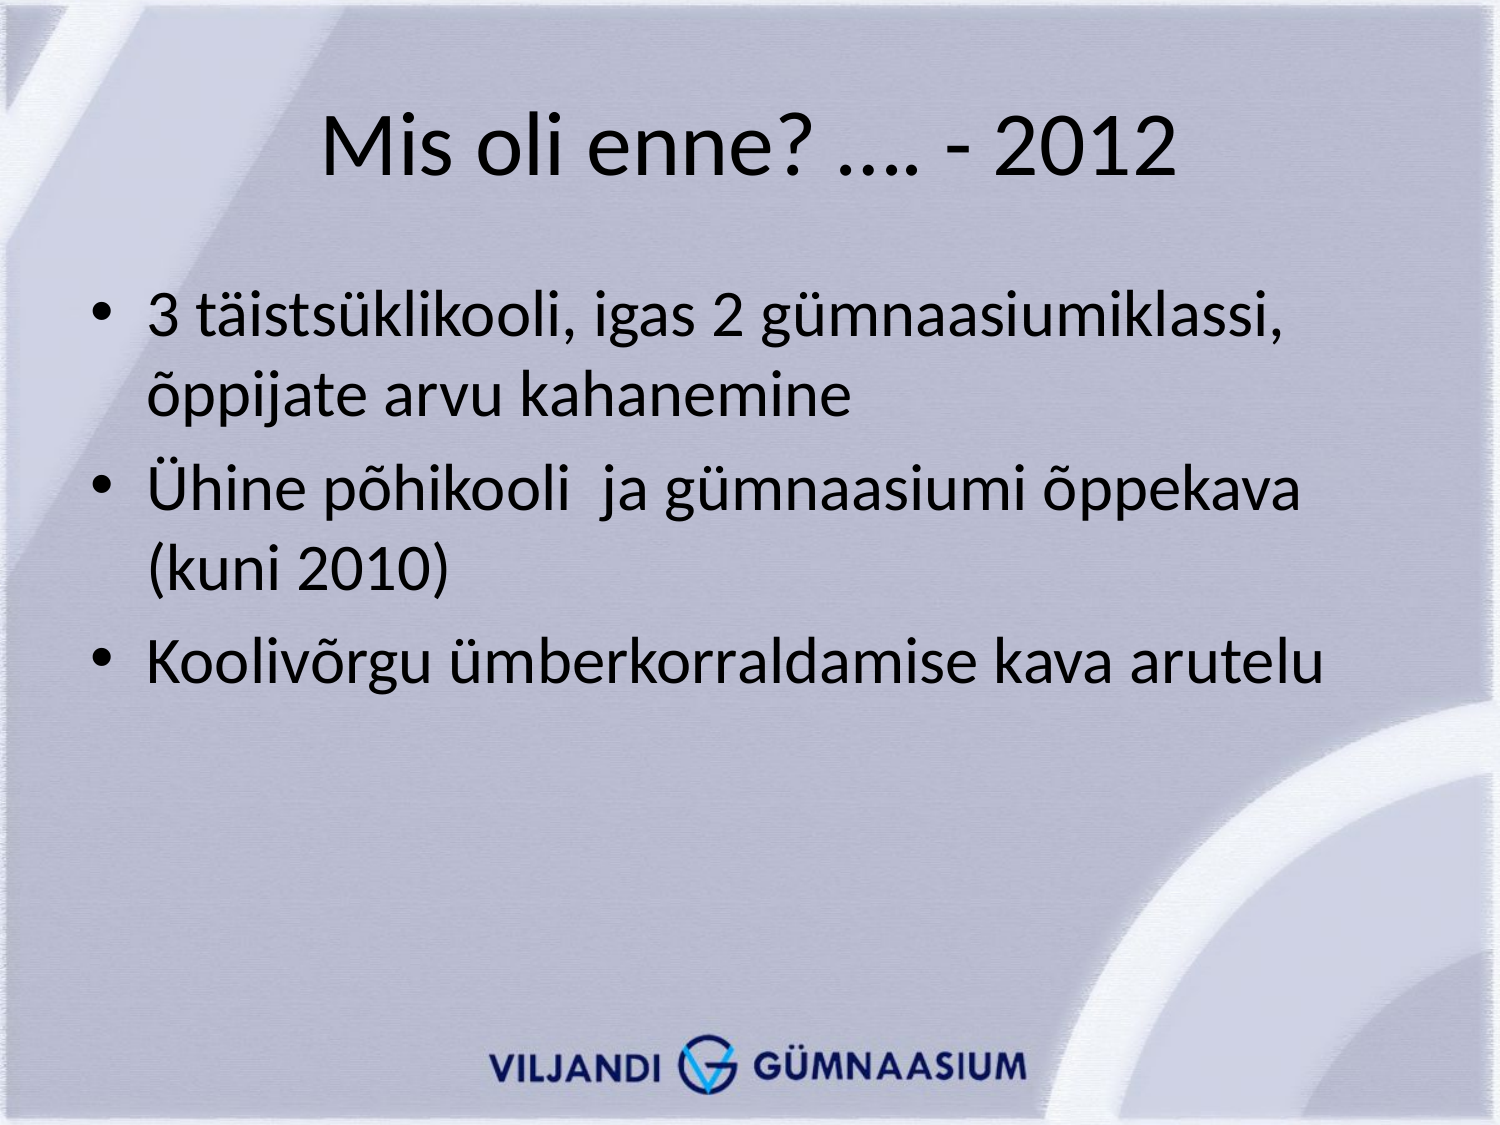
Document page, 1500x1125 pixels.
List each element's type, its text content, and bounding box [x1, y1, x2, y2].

title Mis oli enne? …. - 2012 [75, 45, 1425, 233]
picture [0, 0, 1500, 1125]
list 3 täistsüklikooli, igas 2 gümnaasiumiklassi, õppijate arvu kahanemine Ühine põhikooli ja gümnaasiumi õppekava (kuni 2010) Koolivõrgu ümberkorraldamise kava arutelu [75, 262, 1425, 1005]
